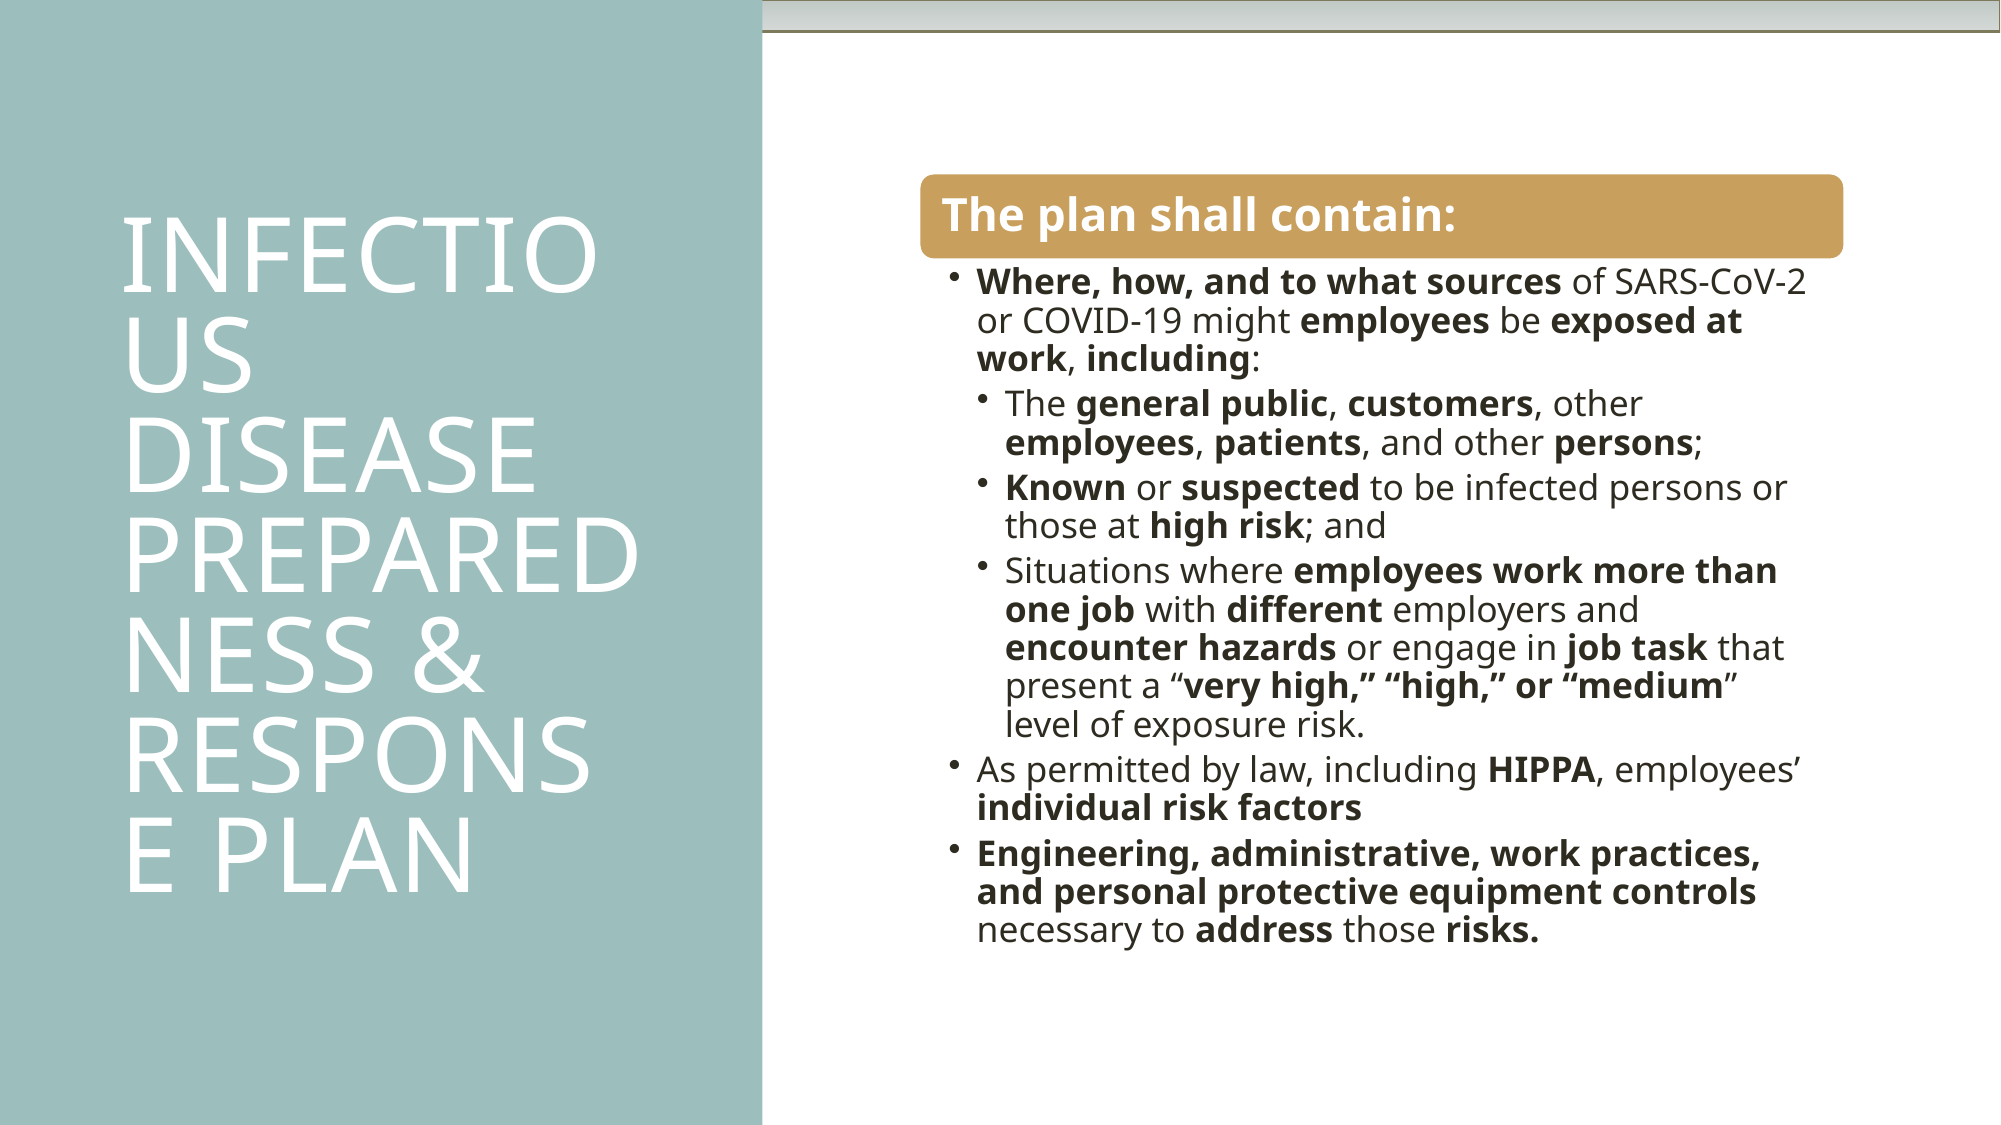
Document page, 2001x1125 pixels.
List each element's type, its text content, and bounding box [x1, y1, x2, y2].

title Infectious Disease Preparedness & Response Plan [105, 105, 666, 1020]
text_box [0, 0, 764, 1125]
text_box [918, 156, 1845, 964]
